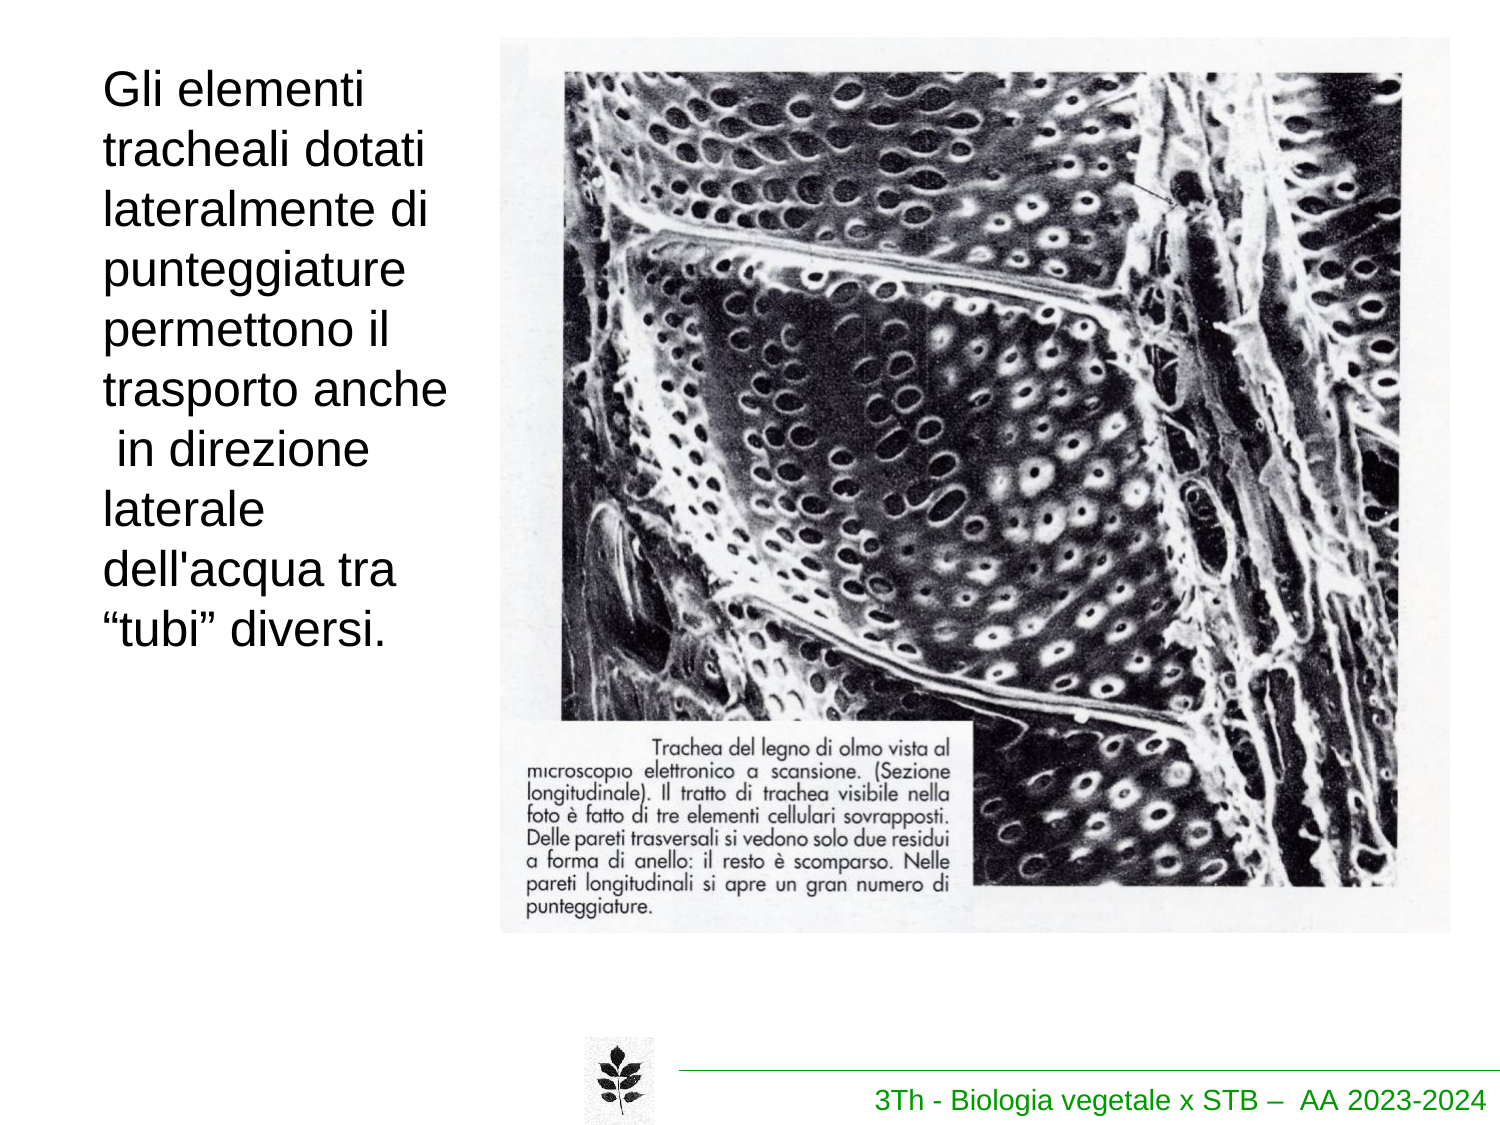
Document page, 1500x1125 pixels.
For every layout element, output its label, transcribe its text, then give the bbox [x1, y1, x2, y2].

text_box Gli elementi tracheali dotati lateralmente di punteggiature permettono il trasporto anche in direzione laterale dell'acqua tra “tubi” diversi. [100, 54, 452, 657]
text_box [583, 1037, 1500, 1125]
text_box [500, 37, 1450, 933]
